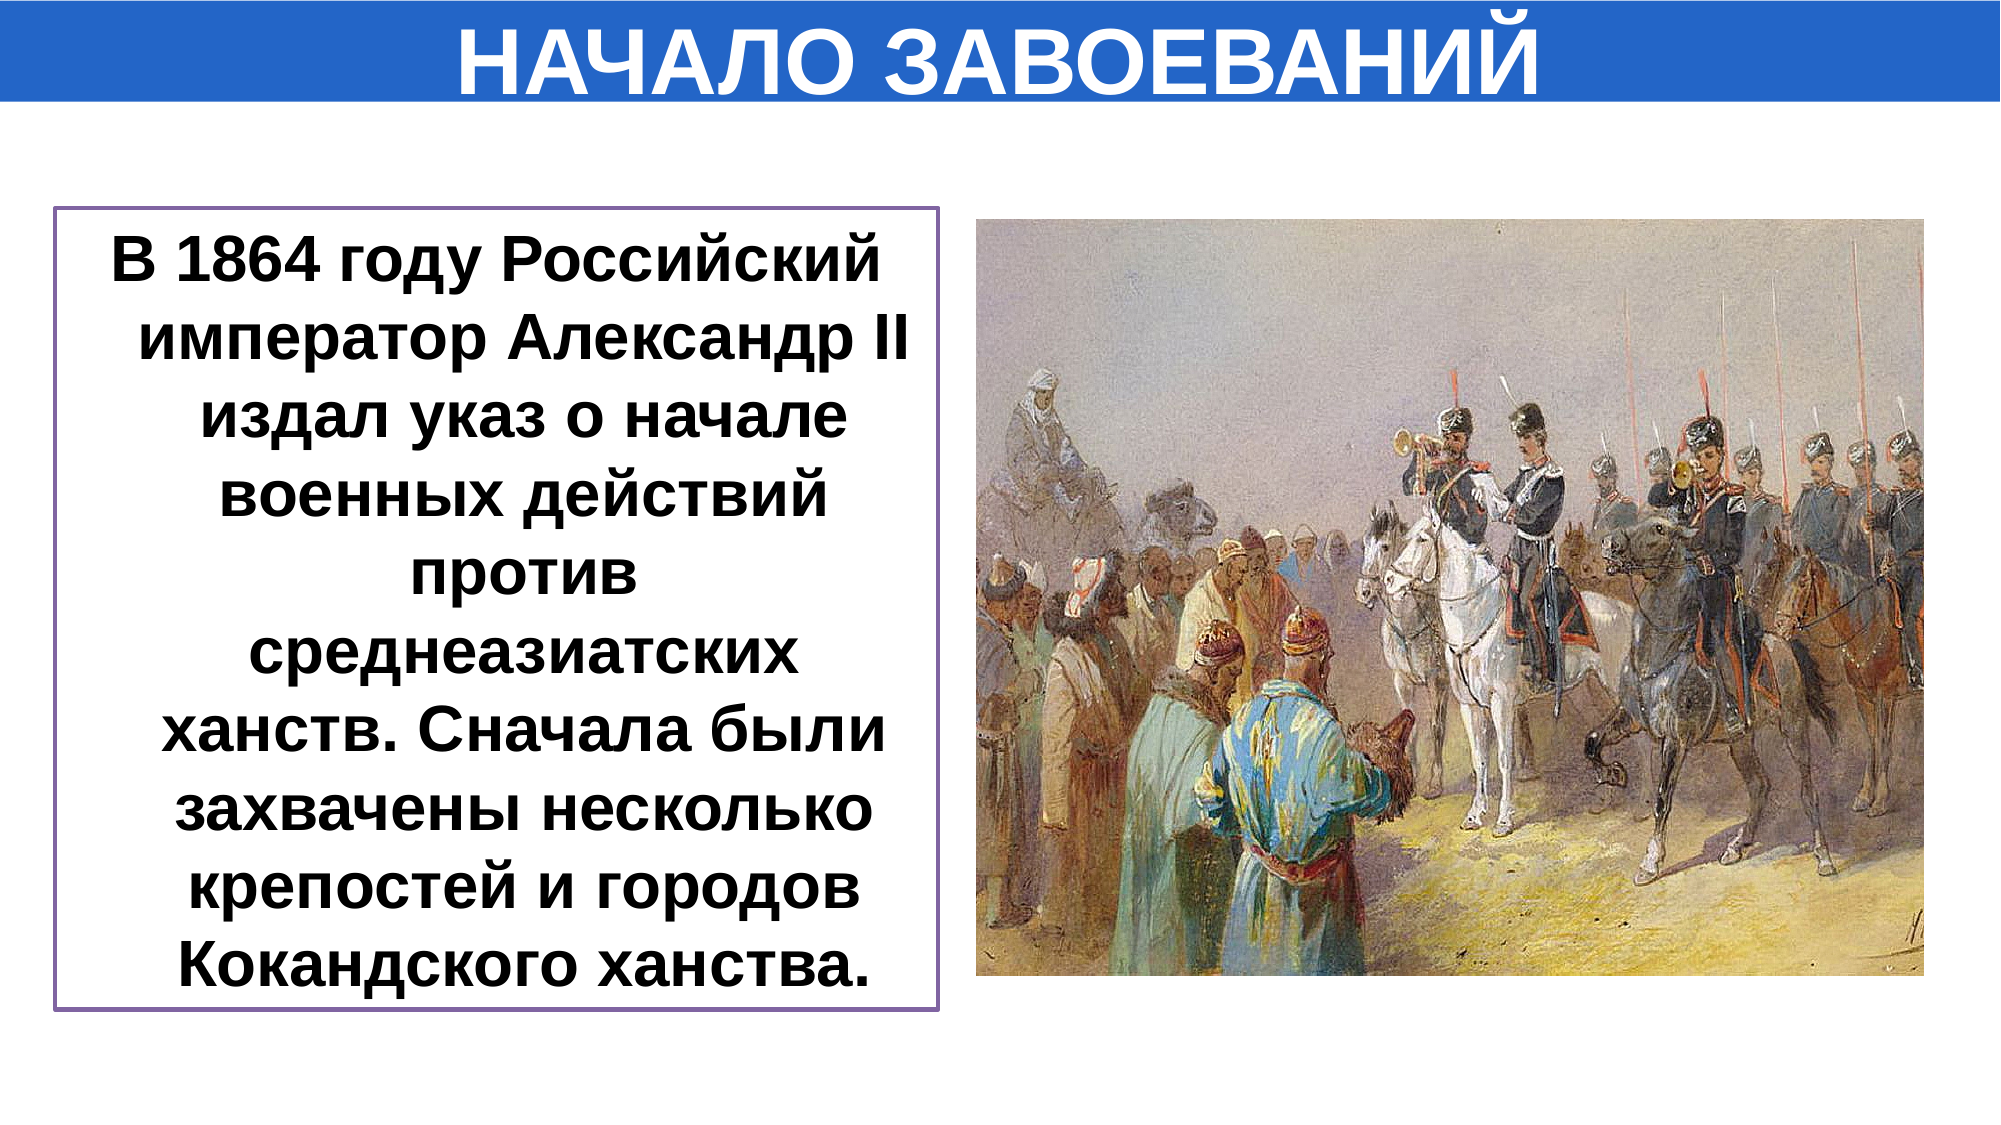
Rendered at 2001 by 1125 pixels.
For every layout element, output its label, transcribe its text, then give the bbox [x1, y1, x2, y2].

text_box НАЧАЛО ЗАВОЕВАНИЙ [0, 0, 2000, 102]
list В 1864 году Российский император Александр II издал указ о начале военных действий против среднеазиатских ханств. Сначала были захвачены несколько крепостей и городов Кокандского ханства. [53, 206, 940, 1012]
picture [976, 219, 1924, 977]
